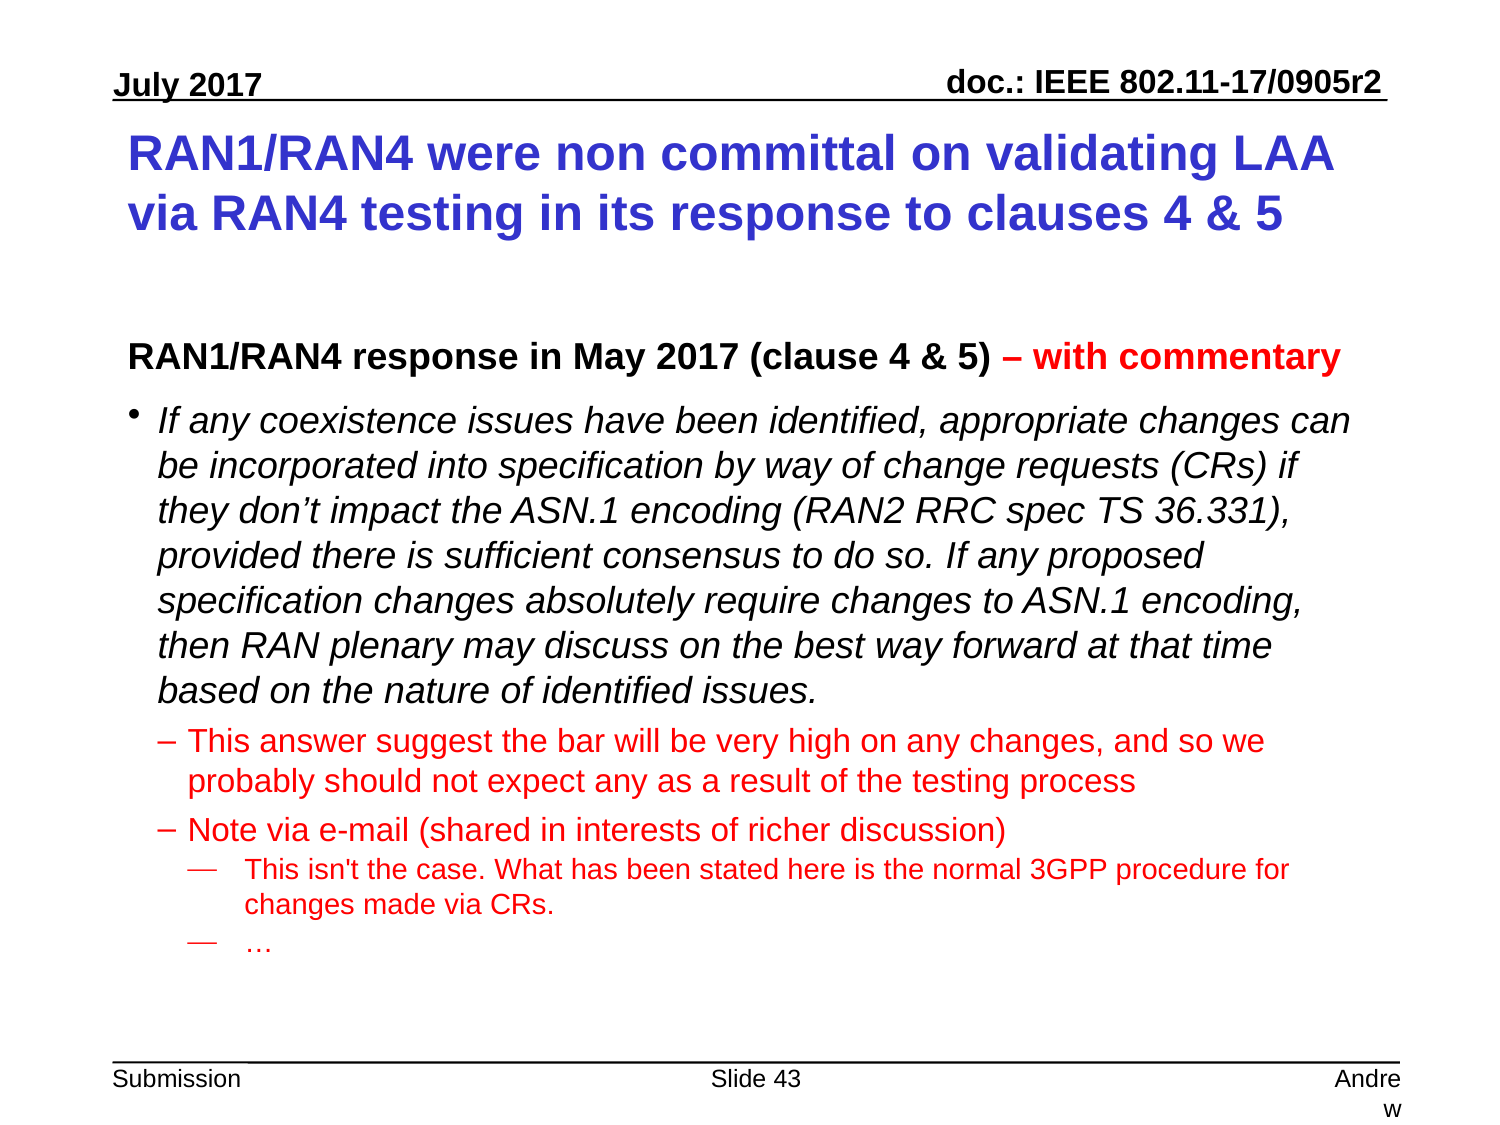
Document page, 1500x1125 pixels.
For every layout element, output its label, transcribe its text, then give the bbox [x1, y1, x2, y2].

title RAN1/RAN4 were non committal on validating LAA via RAN4 testing in its response to clauses 4 & 5 [112, 112, 1388, 288]
footer Andrew Myles, Cisco [1320, 1061, 1402, 1093]
list RAN1/RAN4 response in May 2017 (clause 4 & 5) – with commentary If any coexistence issues have been identified, appropriate changes can be incorporated into specification by way of change requests (CRs) if they don’t impact the ASN.1 encoding (RAN2 RRC spec TS 36.331), provided there is sufficient consensus to do so. If any proposed specification changes absolutely require changes to ASN.1 encoding, then RAN plenary may discuss on the best way forward at that time based on the nature of identified issues. This answer suggest the bar will be very high on any changes, and so we probably should not expect any as a result of the testing process Note via e-mail (shared in interests of richer discussion) This isn't the case. What has been stated here is the normal 3GPP procedure for changes made via CRs. … [112, 324, 1388, 1000]
slide_number Slide 43 [709, 1061, 803, 1093]
